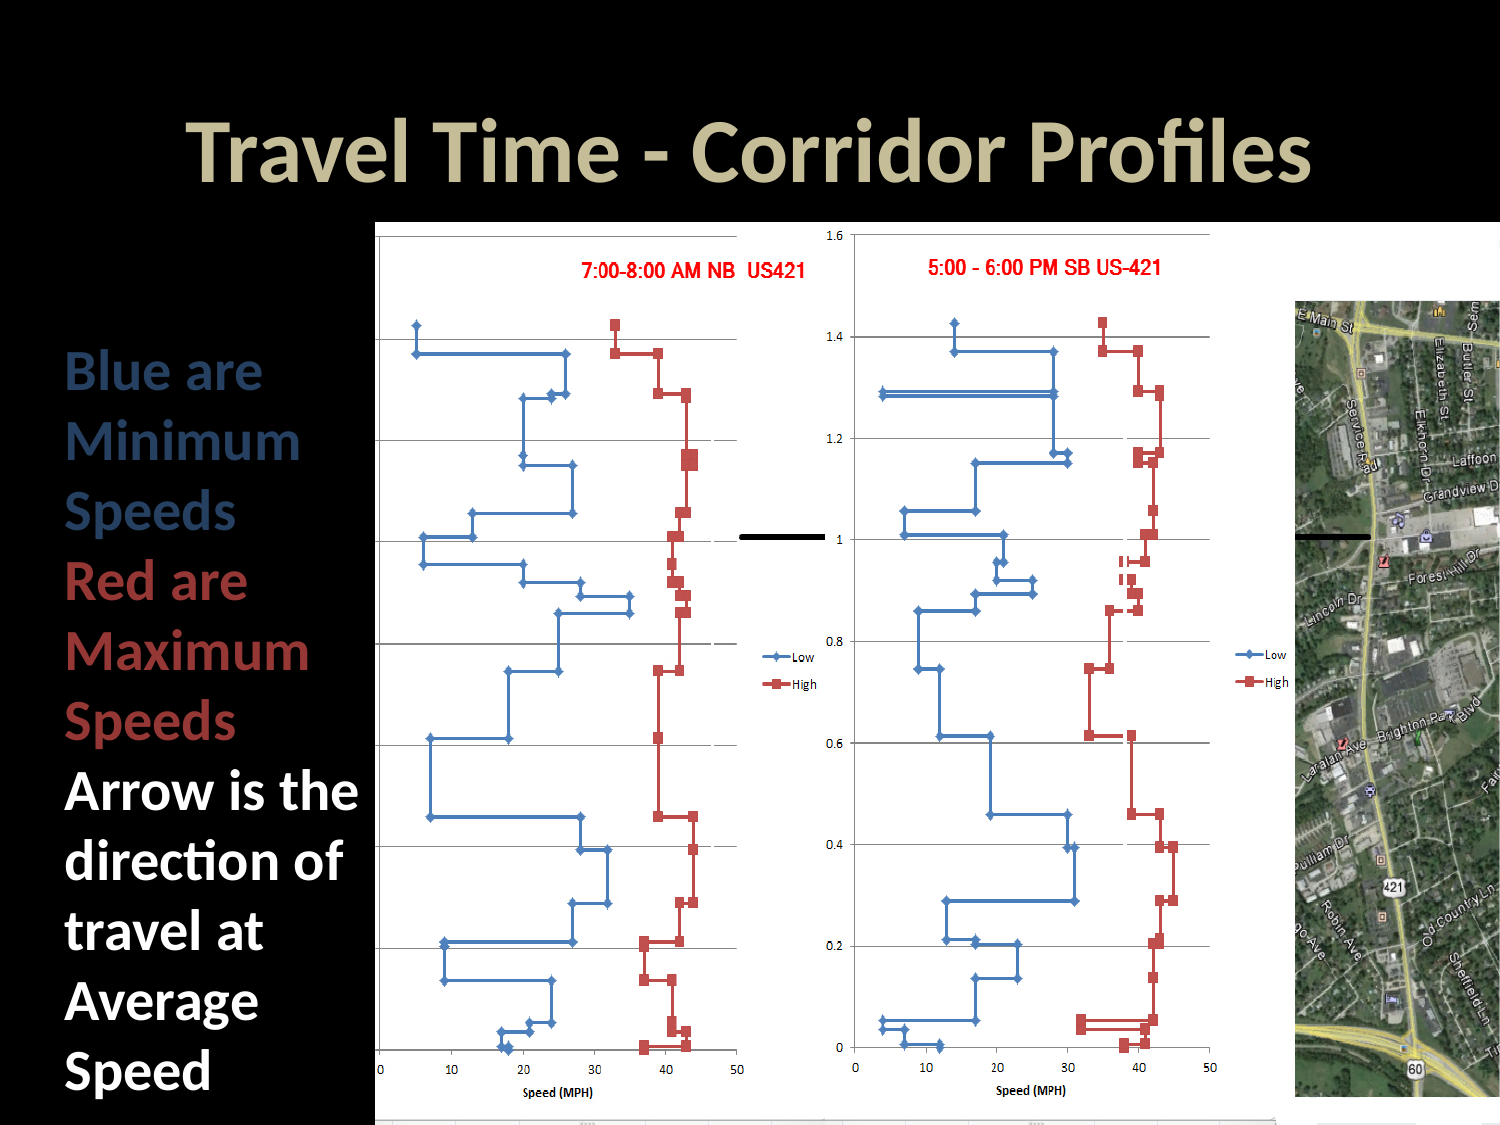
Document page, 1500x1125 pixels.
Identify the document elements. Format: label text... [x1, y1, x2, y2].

text_box Blue are Minimum Speeds Red are Maximum Speeds Arrow is the direction of travel at Average Speed [50, 324, 369, 1110]
picture [824, 222, 1500, 1125]
title Travel Time - Corridor Profiles [50, 41, 1450, 250]
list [374, 222, 822, 1125]
